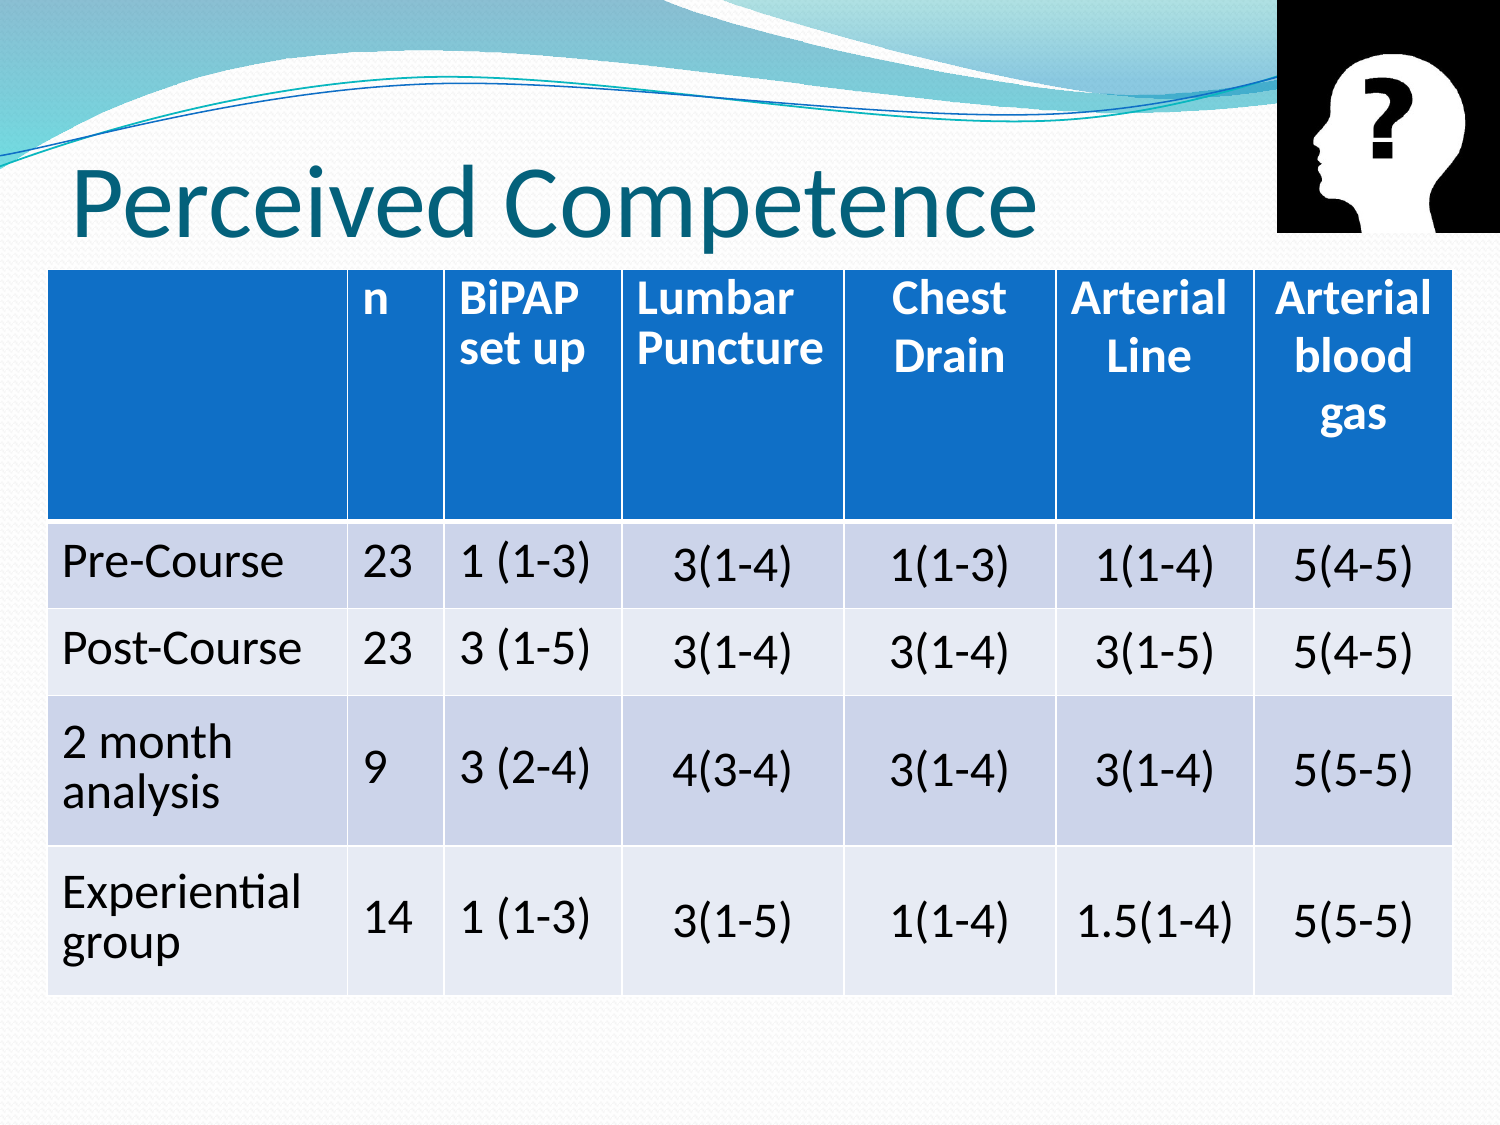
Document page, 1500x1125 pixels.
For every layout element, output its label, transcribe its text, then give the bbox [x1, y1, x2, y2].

table_cell 3 (2-4) [445, 696, 621, 845]
table_cell 5(4-5) [1255, 524, 1452, 608]
table_cell 3(1-5) [1057, 609, 1253, 695]
table_cell 3(1-4) [845, 696, 1055, 845]
table_cell 3 (1-5) [445, 609, 621, 695]
table_cell 5(5-5) [1255, 847, 1452, 995]
table_cell 9 [348, 696, 443, 845]
table_cell Experiential group [48, 847, 347, 995]
table_cell 23 [348, 524, 443, 608]
table_cell 3(1-5) [623, 847, 843, 995]
table_cell 3(1-4) [623, 524, 843, 608]
table_header Lumbar Puncture [623, 270, 843, 519]
table_cell Post-Course [48, 609, 347, 695]
table_header Chest Drain [845, 270, 1055, 519]
table_cell 1(1-4) [1057, 524, 1253, 608]
table_header BiPAP set up [445, 270, 621, 519]
table_cell 4(3-4) [623, 696, 843, 845]
table_cell 5(4-5) [1255, 609, 1452, 695]
title Perceived Competence [70, 70, 1421, 258]
table_cell 3(1-4) [623, 609, 843, 695]
table_cell 1(1-3) [845, 524, 1055, 608]
table_header [48, 270, 347, 519]
table_cell 1(1-4) [845, 847, 1055, 995]
picture [1277, 0, 1500, 233]
table_cell 23 [348, 609, 443, 695]
table_cell 2 month analysis [48, 696, 347, 845]
table_cell 3(1-4) [845, 609, 1055, 695]
table_cell 1.5(1-4) [1057, 847, 1253, 995]
table_cell 1 (1-3) [445, 524, 621, 608]
table_cell 14 [348, 847, 443, 995]
table_header n [348, 270, 443, 519]
table_cell 3(1-4) [1057, 696, 1253, 845]
table_cell Pre-Course [48, 524, 347, 608]
table_header Arterial Line [1057, 270, 1253, 519]
table_cell 5(5-5) [1255, 696, 1452, 845]
table_cell 1 (1-3) [445, 847, 621, 995]
table_header Arterial blood gas [1255, 270, 1452, 519]
